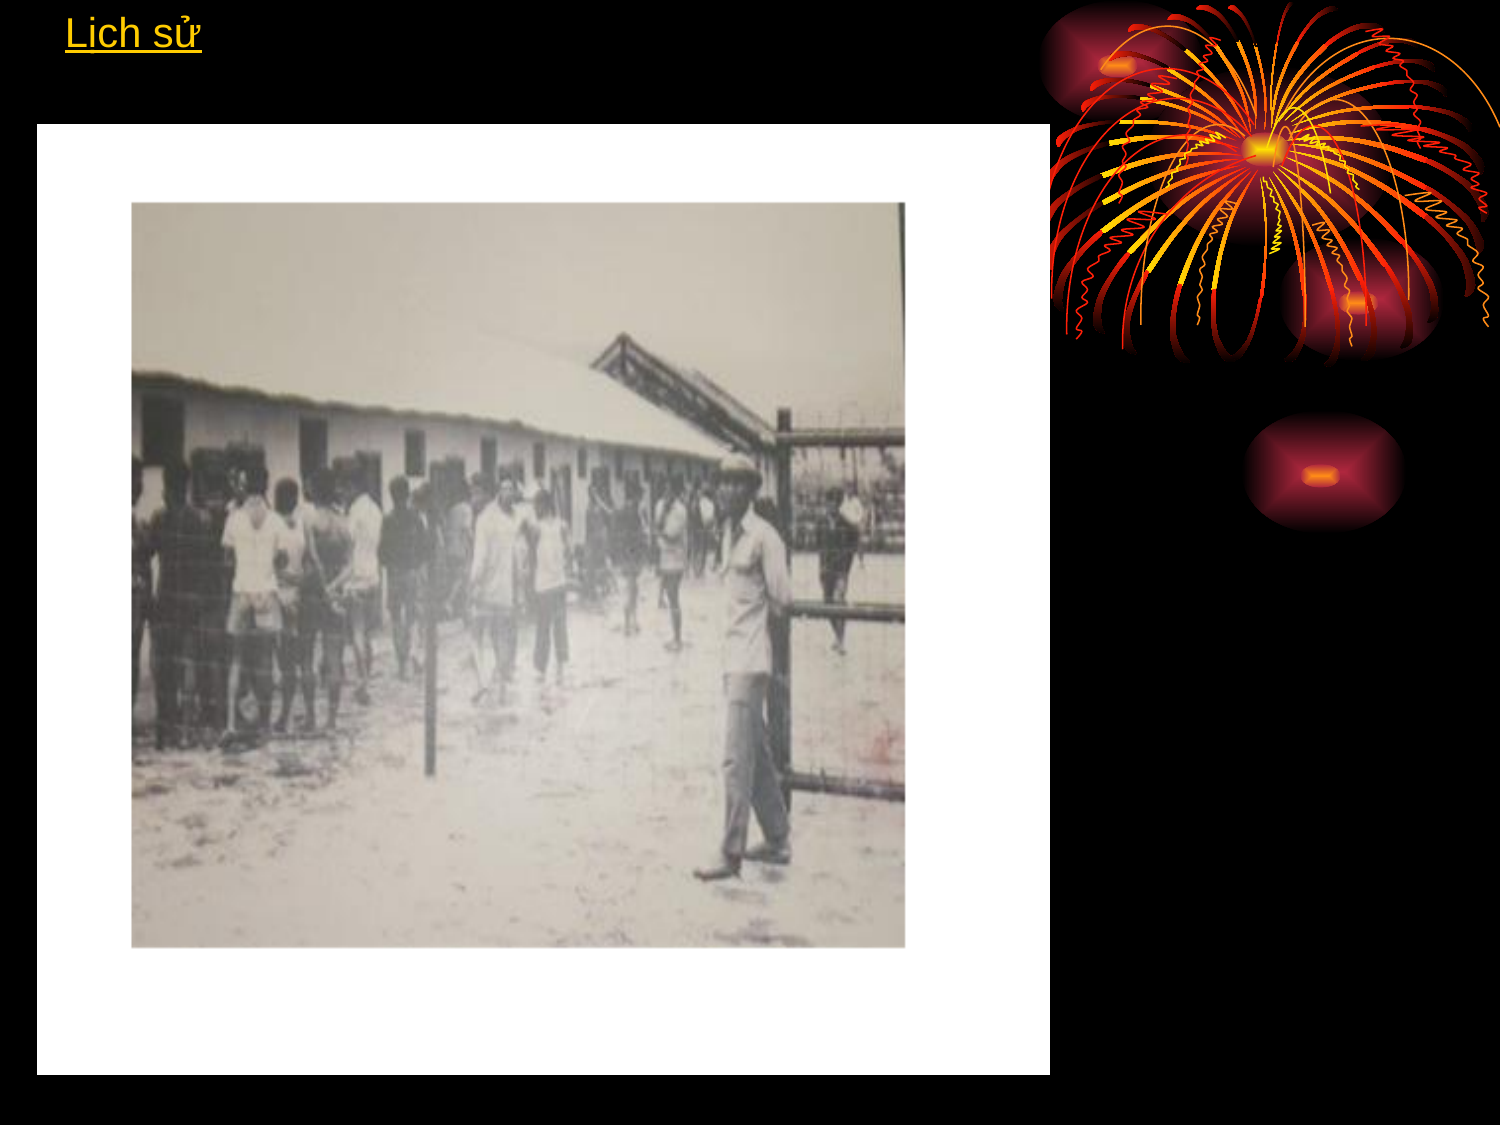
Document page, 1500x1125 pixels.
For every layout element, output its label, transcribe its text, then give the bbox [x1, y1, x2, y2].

text_box Lịch sử [50, 0, 891, 114]
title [37, 124, 1051, 1076]
